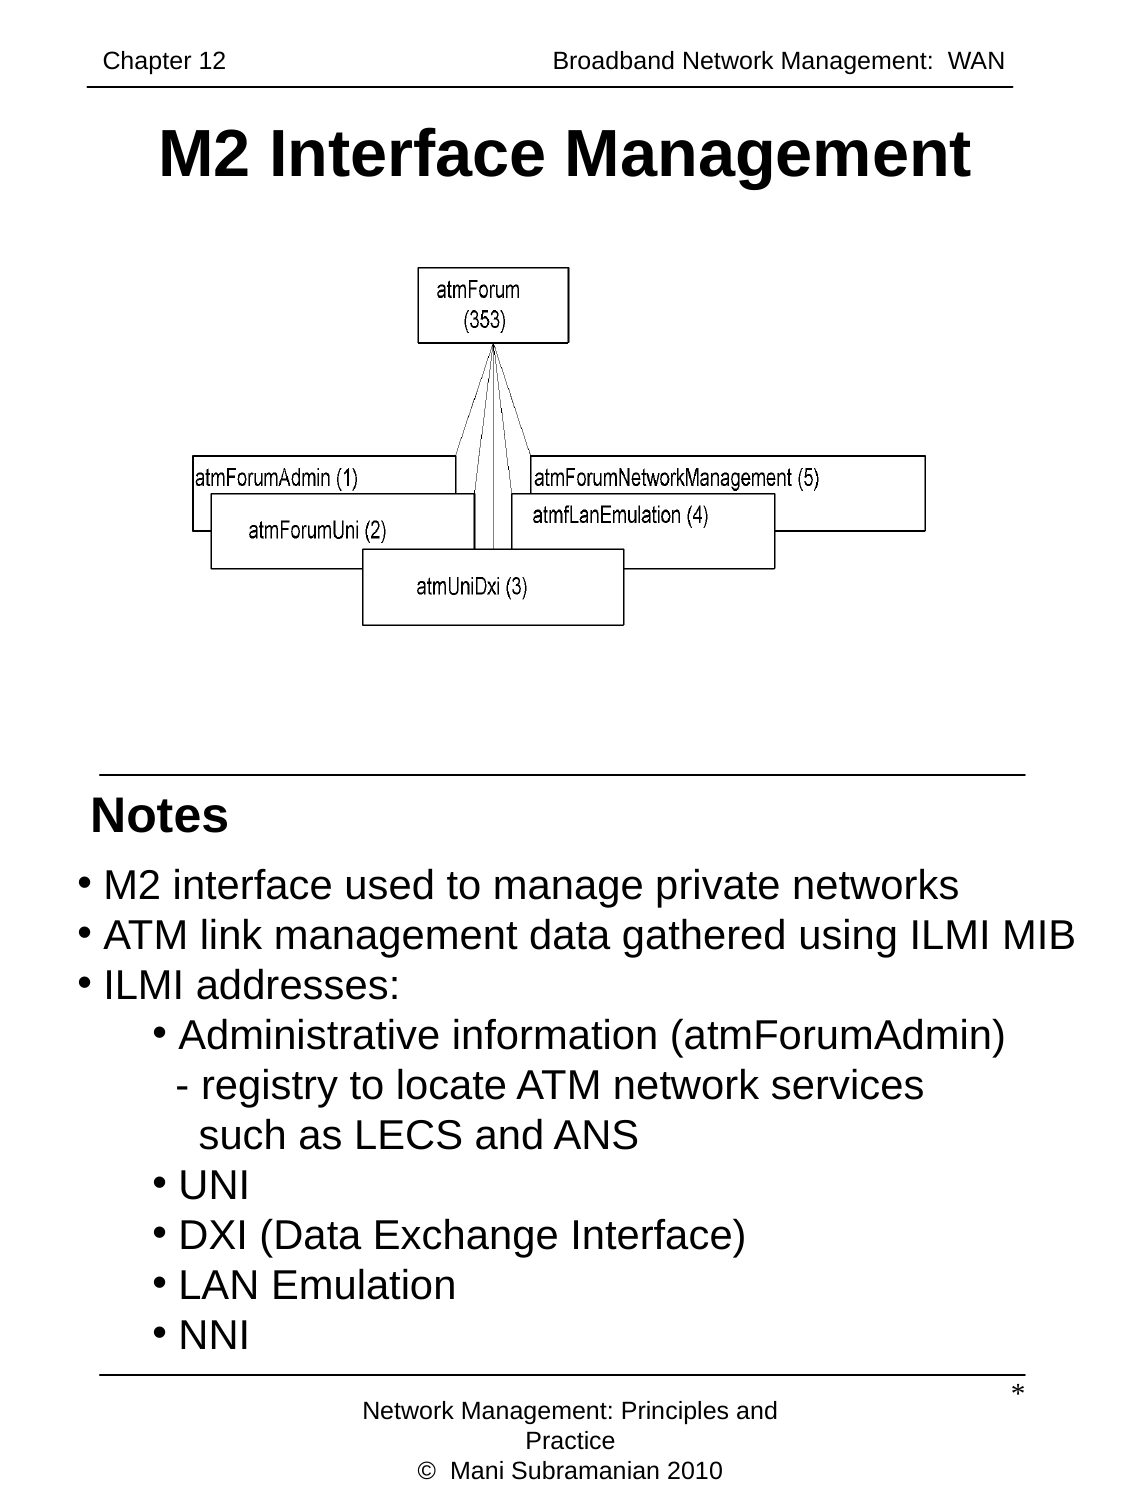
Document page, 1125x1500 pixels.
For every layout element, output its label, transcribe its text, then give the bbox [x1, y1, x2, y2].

text_box M2 interface used to manage private networks ATM link management data gathered using ILMI MIB ILMI addresses: Administrative information (atmForumAdmin) - registry to locate ATM network services such as LECS and ANS UNI DXI (Data Exchange Interface) LAN Emulation NNI [62, 849, 1093, 1365]
text_box Network Management: Principles and Practice © Mani Subramanian 2010 [299, 1387, 806, 1463]
text_box Chapter 12 Broadband Network Management: WAN [87, 37, 1028, 83]
text_box * [806, 1366, 1041, 1467]
picture [187, 237, 930, 630]
text_box Notes [0, 774, 250, 850]
title M2 Interface Management [87, 87, 1044, 213]
